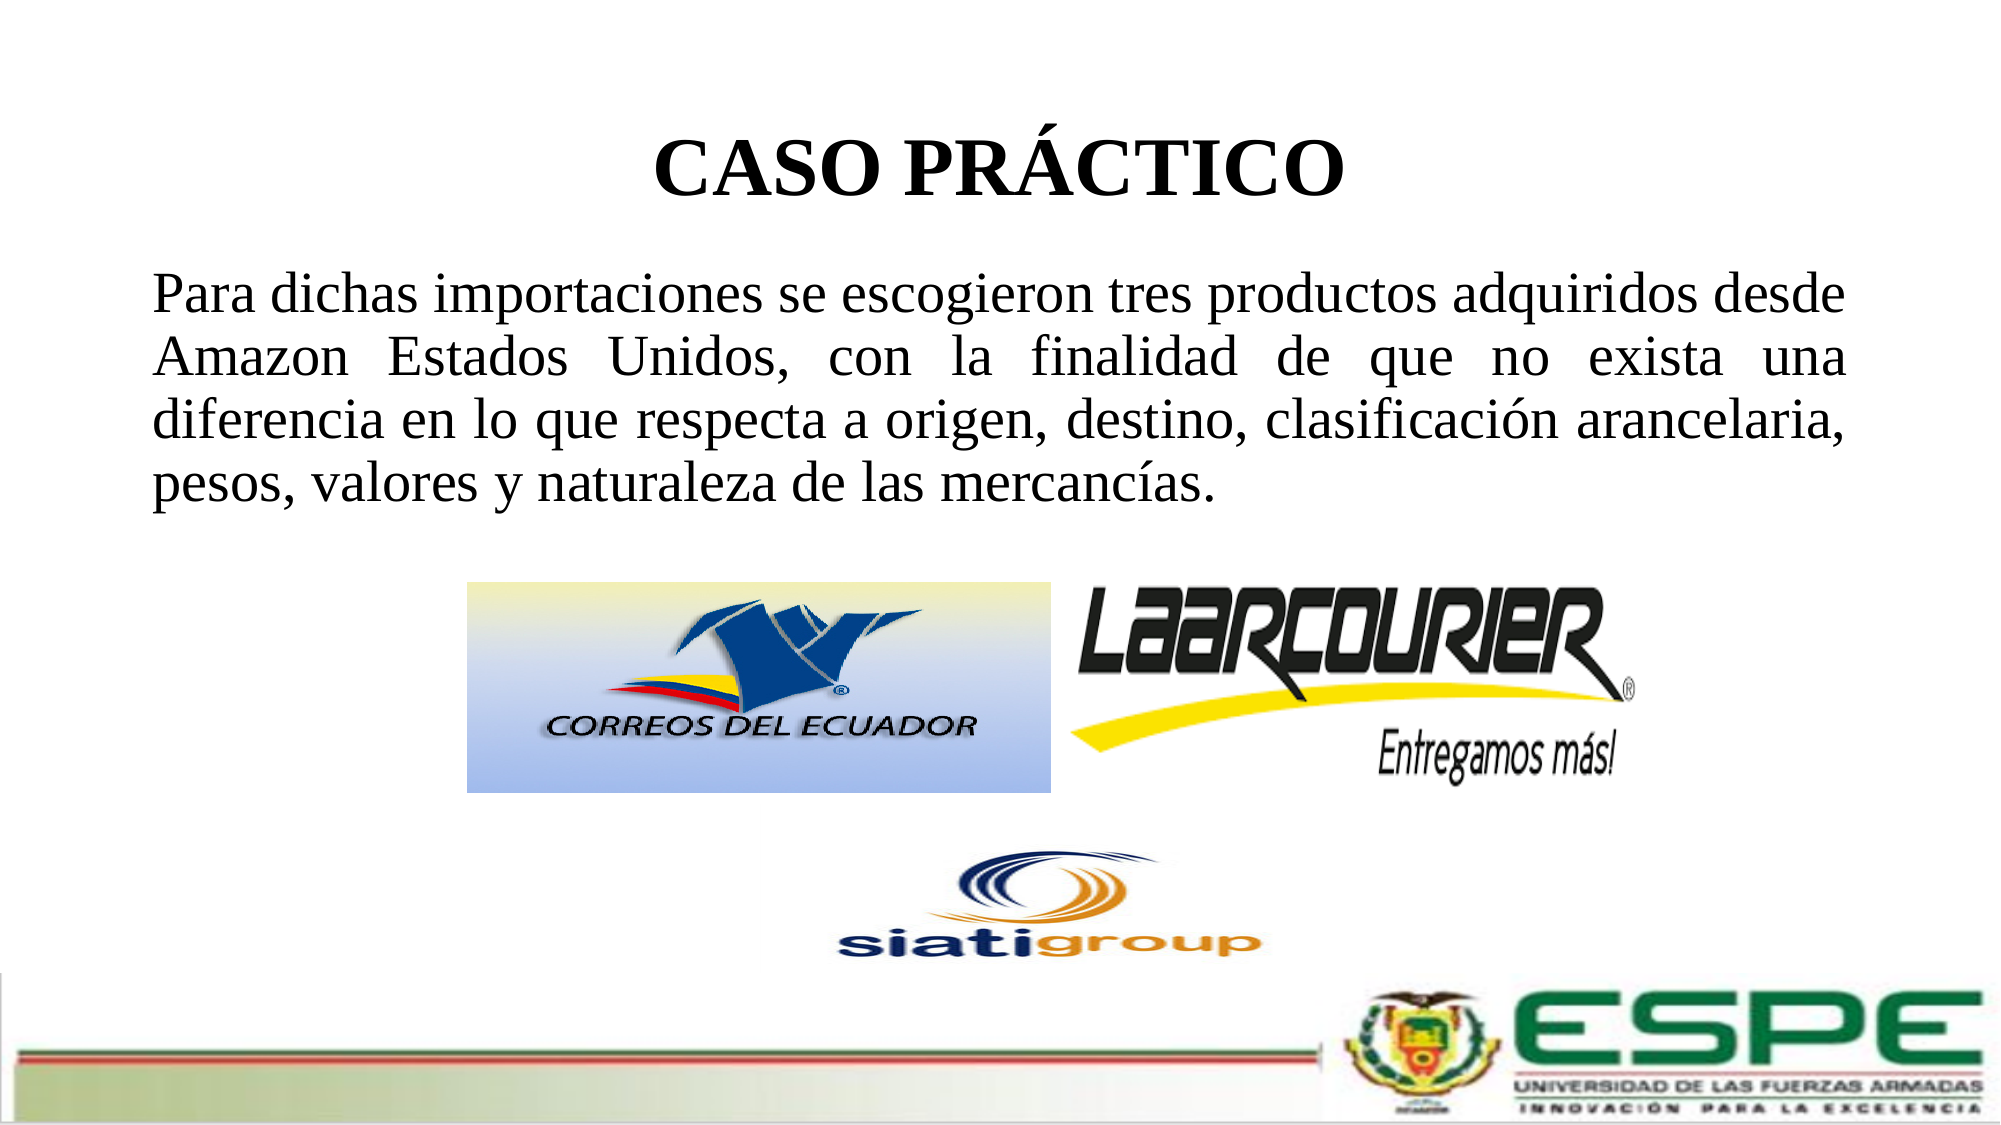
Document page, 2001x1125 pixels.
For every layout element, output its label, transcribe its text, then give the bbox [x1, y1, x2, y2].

list Para dichas importaciones se escogieron tres productos adquiridos desde Amazon Estados Unidos, con la finalidad de que no exista una diferencia en lo que respecta a origen, destino, clasificación arancelaria, pesos, valores y naturaleza de las mercancías. [137, 254, 1863, 570]
picture [467, 582, 1051, 793]
picture [1061, 582, 1645, 793]
picture [0, 804, 2000, 1125]
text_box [465, 541, 1635, 973]
title CASO PRÁCTICO [137, 59, 1863, 254]
